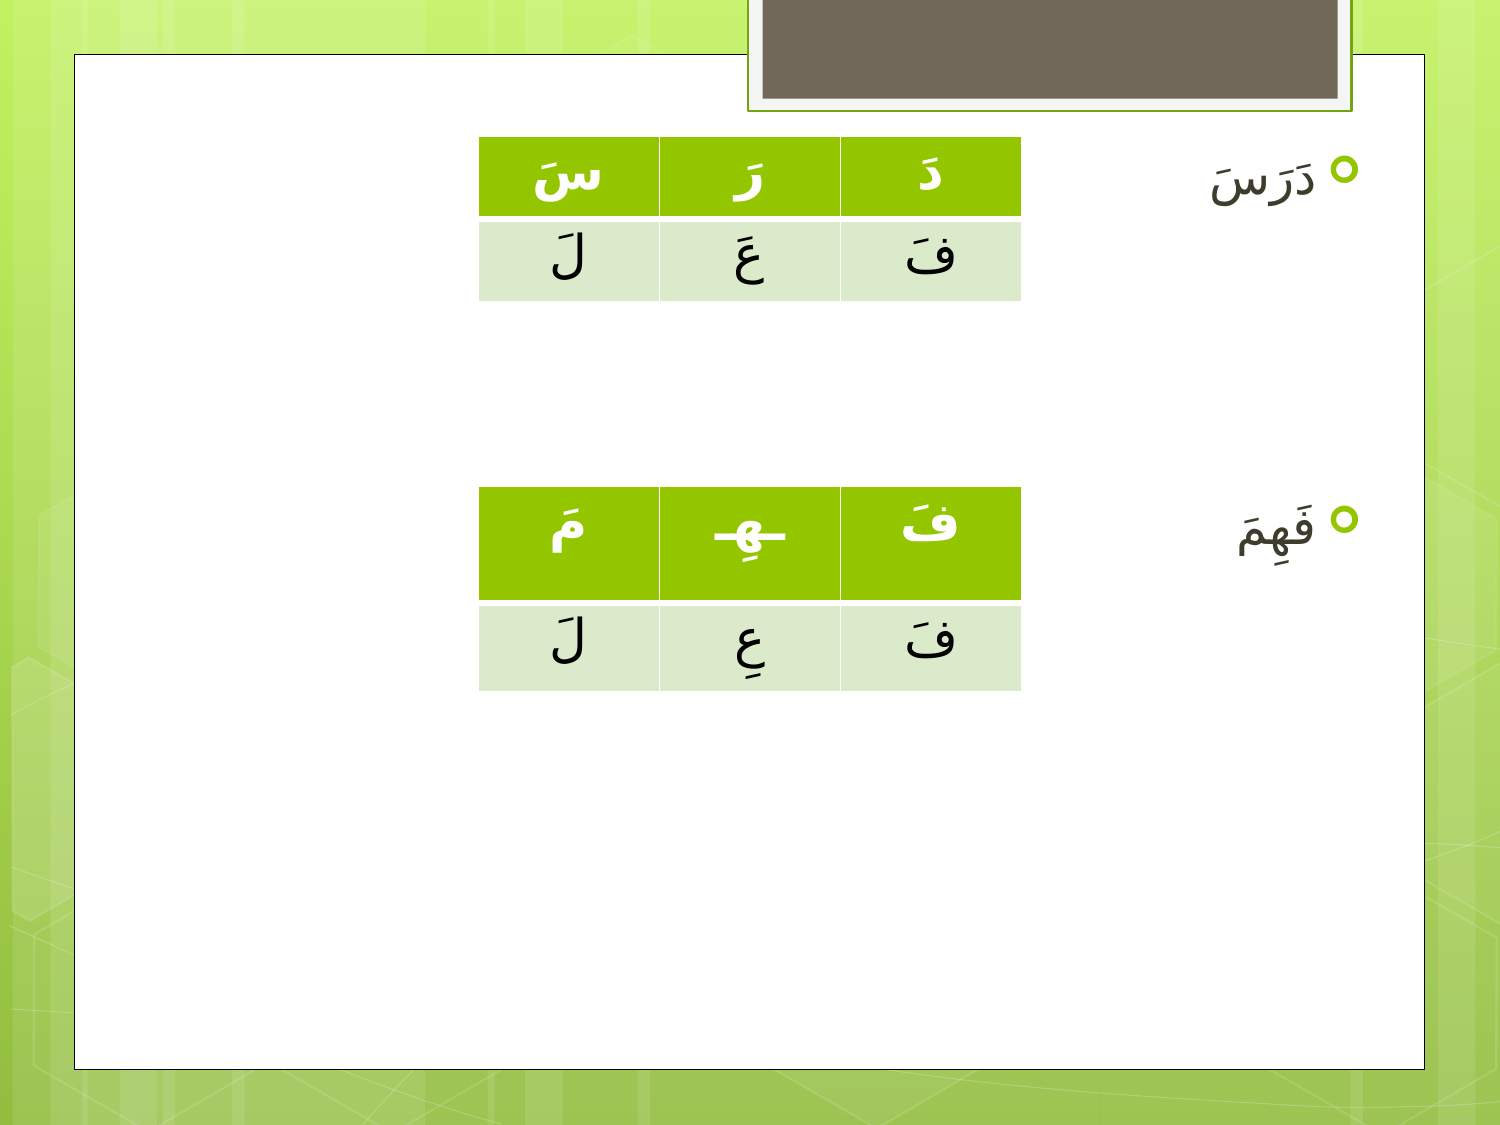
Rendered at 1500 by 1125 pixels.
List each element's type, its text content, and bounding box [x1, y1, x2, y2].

table_cell لَ [479, 222, 659, 301]
table_header دَ [841, 137, 1021, 216]
table_header سَ [479, 137, 659, 216]
table_header فَ [841, 487, 1021, 600]
table_cell فَ [841, 222, 1021, 301]
table_header رَ [660, 137, 840, 216]
table_header ـهِـ [660, 487, 840, 600]
table_cell عِ [660, 606, 840, 691]
list دَرَسَ فَهِمَ [171, 137, 1388, 957]
table_header مَ [479, 487, 659, 600]
table_cell فَ [841, 606, 1021, 691]
table_cell لَ [479, 606, 659, 691]
table_cell عَ [660, 222, 840, 301]
